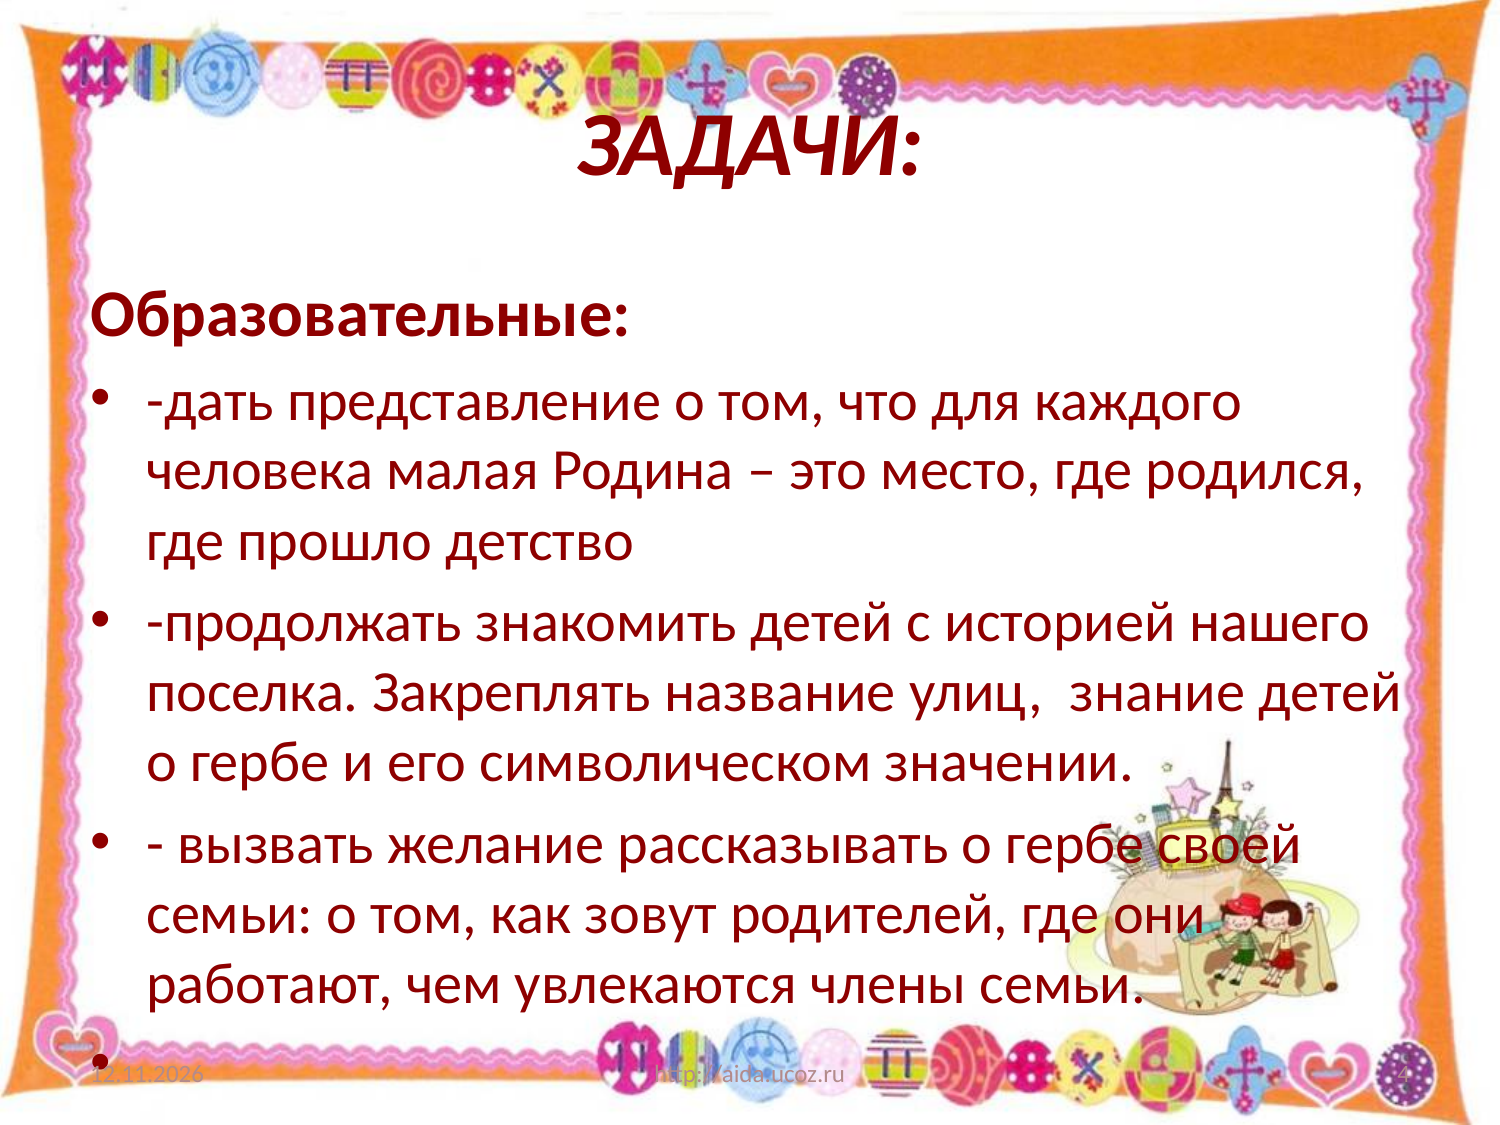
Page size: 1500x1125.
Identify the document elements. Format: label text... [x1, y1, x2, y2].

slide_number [75, 1042, 425, 1103]
footer http://aida.ucoz.ru [512, 1042, 988, 1103]
list Образовательные: -дать представление о том, что для каждого человека малая Родина – это место, где родился, где прошло детство -продолжать знакомить детей с историей нашего поселка. Закреплять название улиц, знание детей о гербе и его символическом значении. - вызвать желание рассказывать о гербе своей семьи: о том, как зовут родителей, где они работают, чем увлекаются члены семьи. [74, 262, 1426, 1006]
picture [0, 0, 1500, 1125]
title ЗАДАЧИ: [74, 44, 1426, 233]
slide_number 4 [1074, 1042, 1425, 1103]
